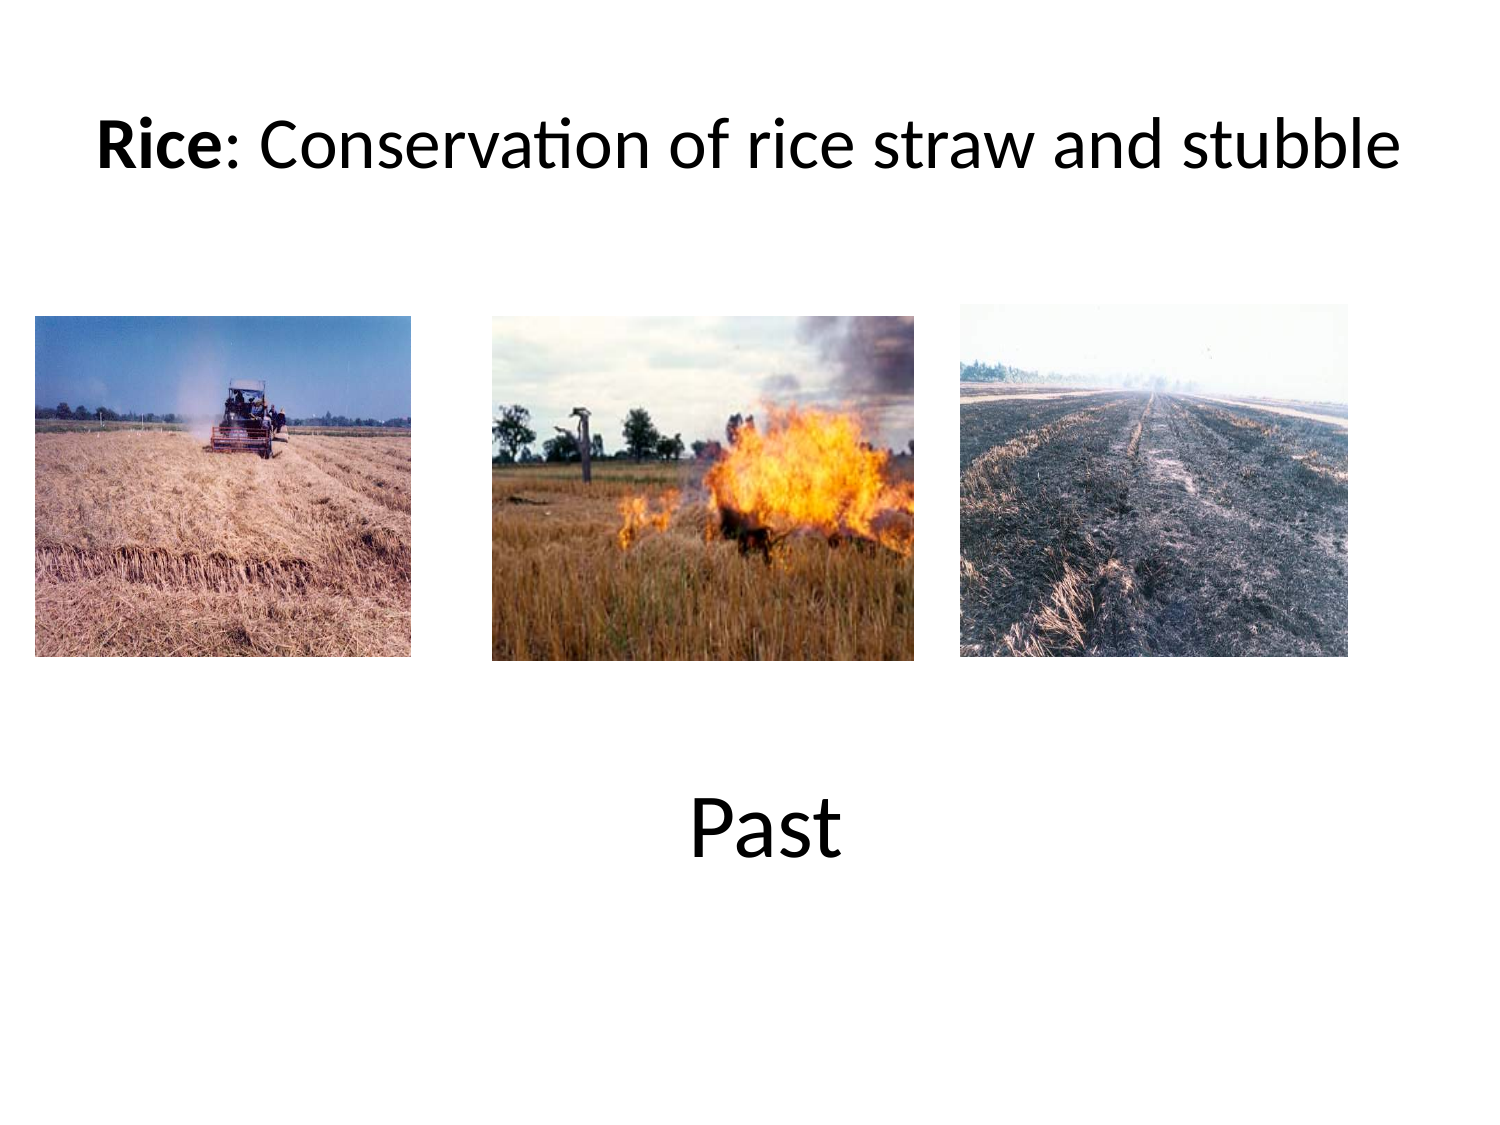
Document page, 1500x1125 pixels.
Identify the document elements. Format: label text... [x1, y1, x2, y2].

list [491, 316, 915, 661]
picture [960, 304, 1348, 657]
title Rice: Conservation of rice straw and stubble [75, 45, 1425, 233]
picture [34, 316, 411, 657]
text_box Past [70, 726, 1421, 914]
